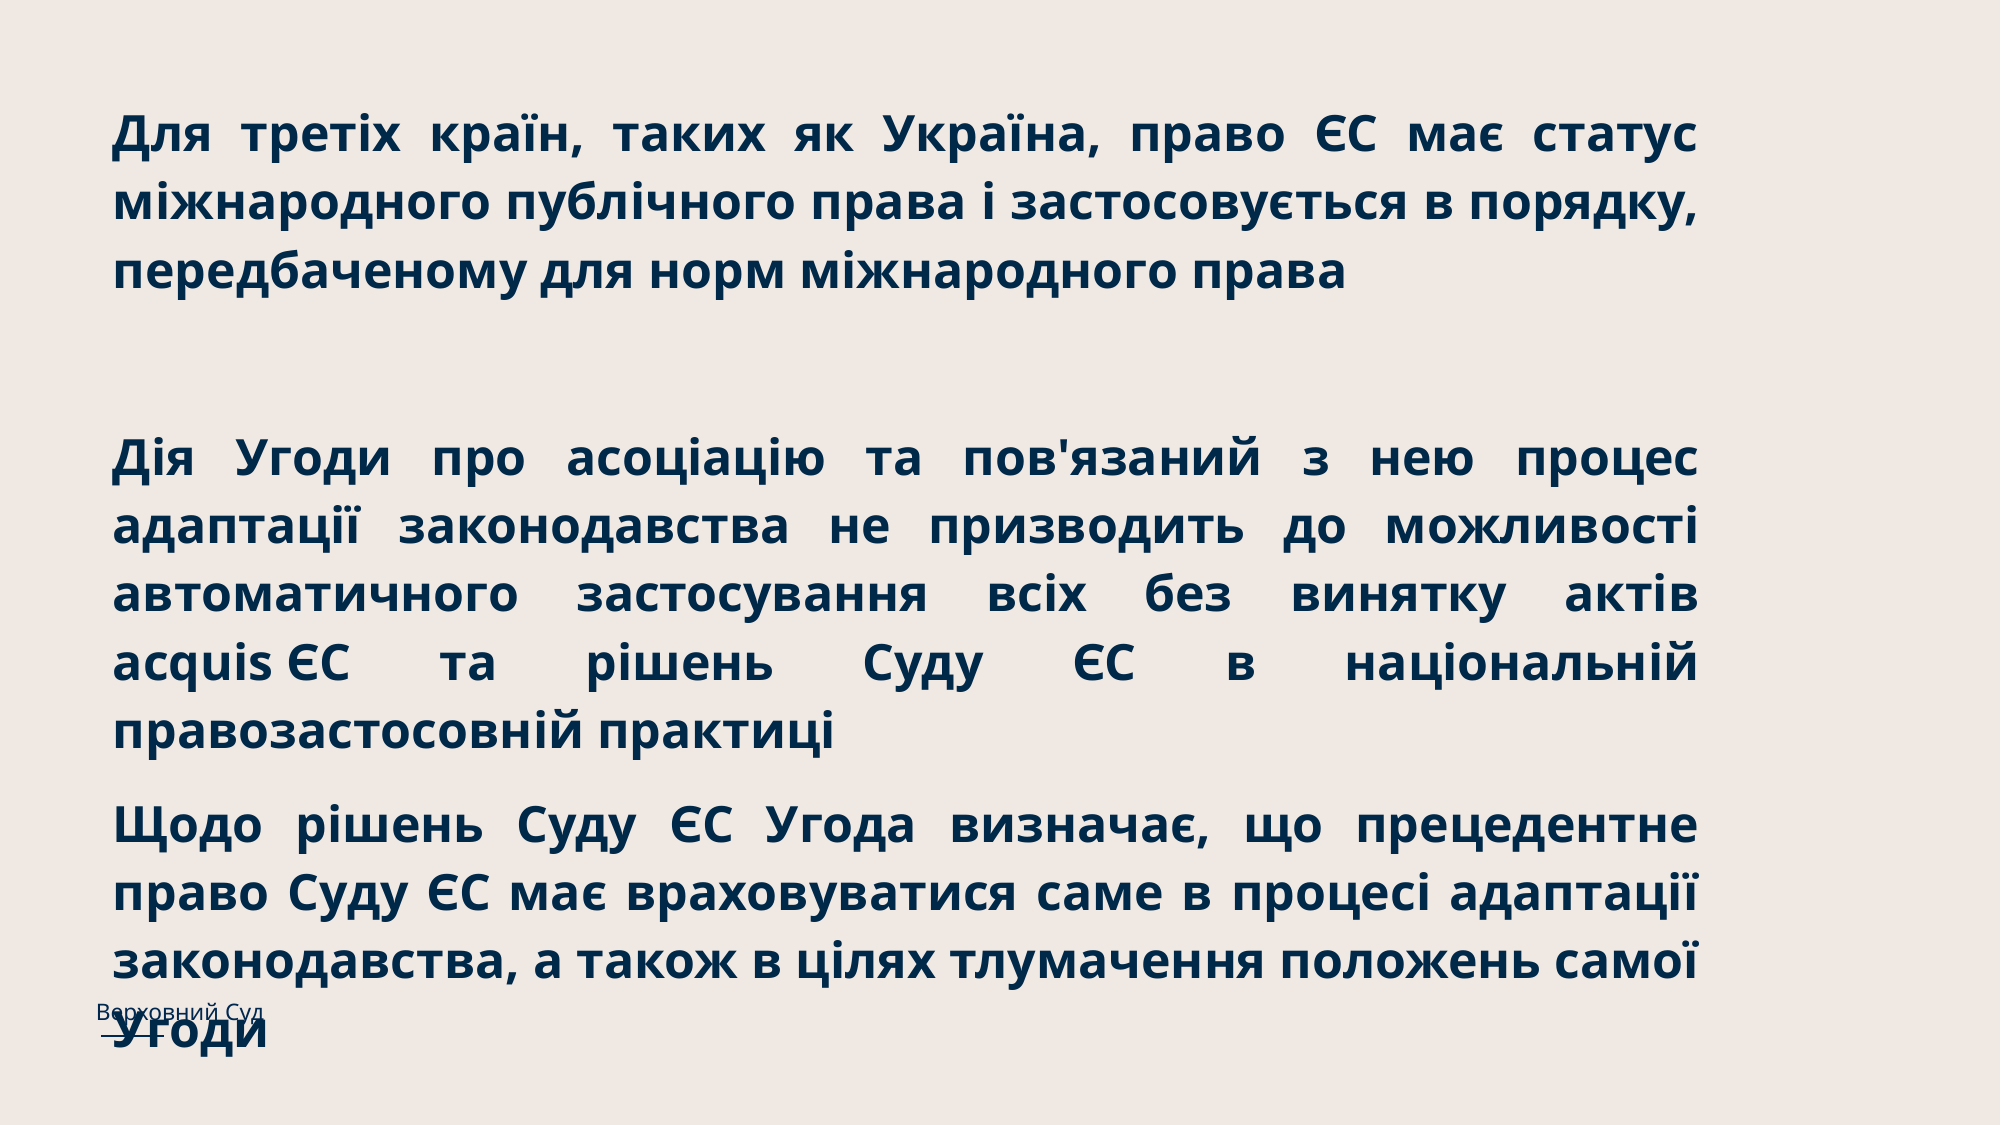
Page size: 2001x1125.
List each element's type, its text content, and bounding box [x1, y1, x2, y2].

subtitle Для третіх країн, таких як Україна, право ЄС має статус міжнародного публічного права і застосовується в порядку, передбаченому для норм міжнародного права Дія Угоди про асоціацію та пов'язаний з нею процес адаптації законодавства не призводить до можливості автоматичного застосування всіх без винятку актів acquis ЄС та рішень Суду ЄС в національній правозастосовній практиці Щодо рішень Суду ЄС Угода визначає, що прецедентне право Суду ЄС має враховуватися саме в процесі адаптації законодавства, а також в цілях тлумачення положень самої Угоди [97, 85, 1715, 973]
